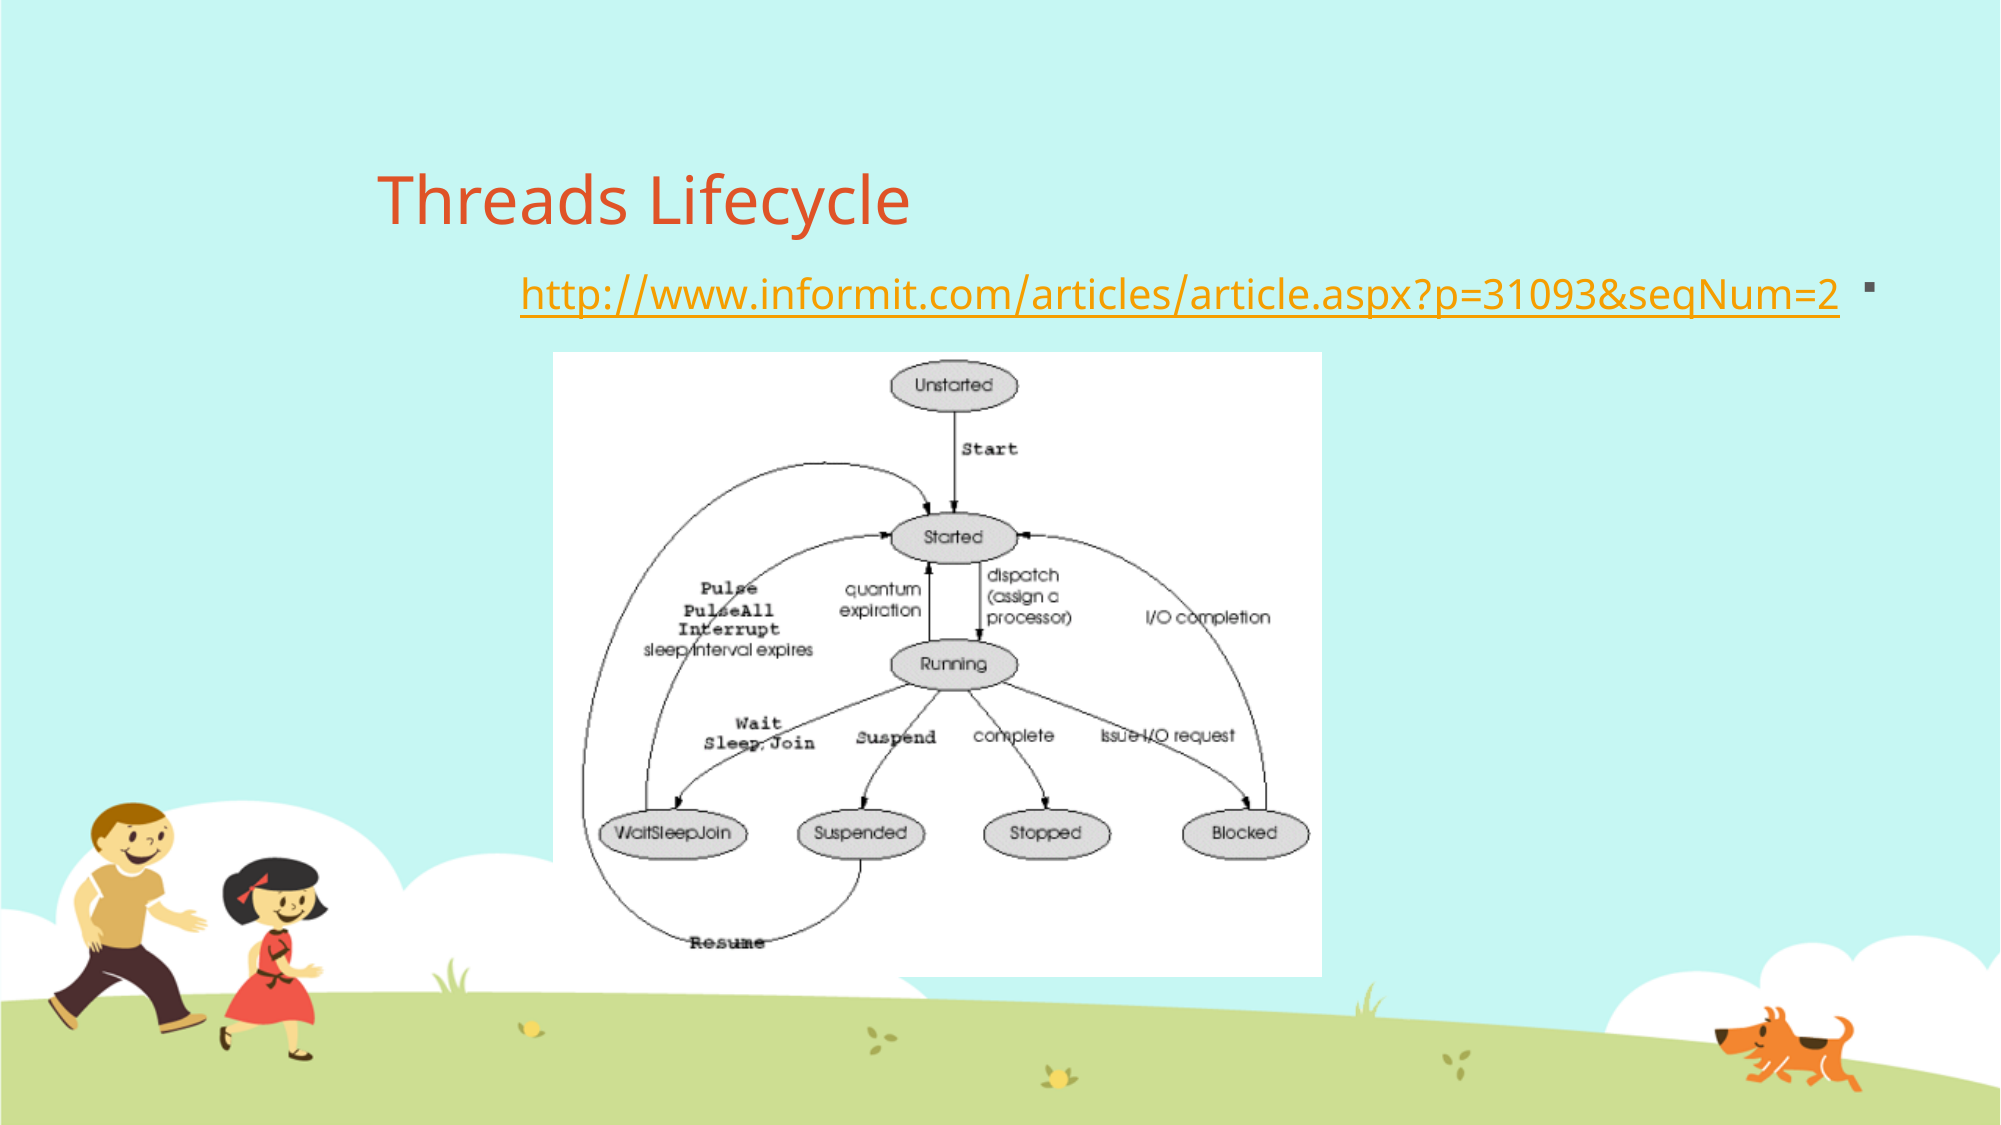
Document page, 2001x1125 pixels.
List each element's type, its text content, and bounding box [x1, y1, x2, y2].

picture [0, 0, 2001, 1125]
title Threads Lifecycle [362, 50, 1900, 247]
list http://www.informit.com/articles/article.aspx?p=31093&seqNum=2 [362, 262, 1900, 938]
